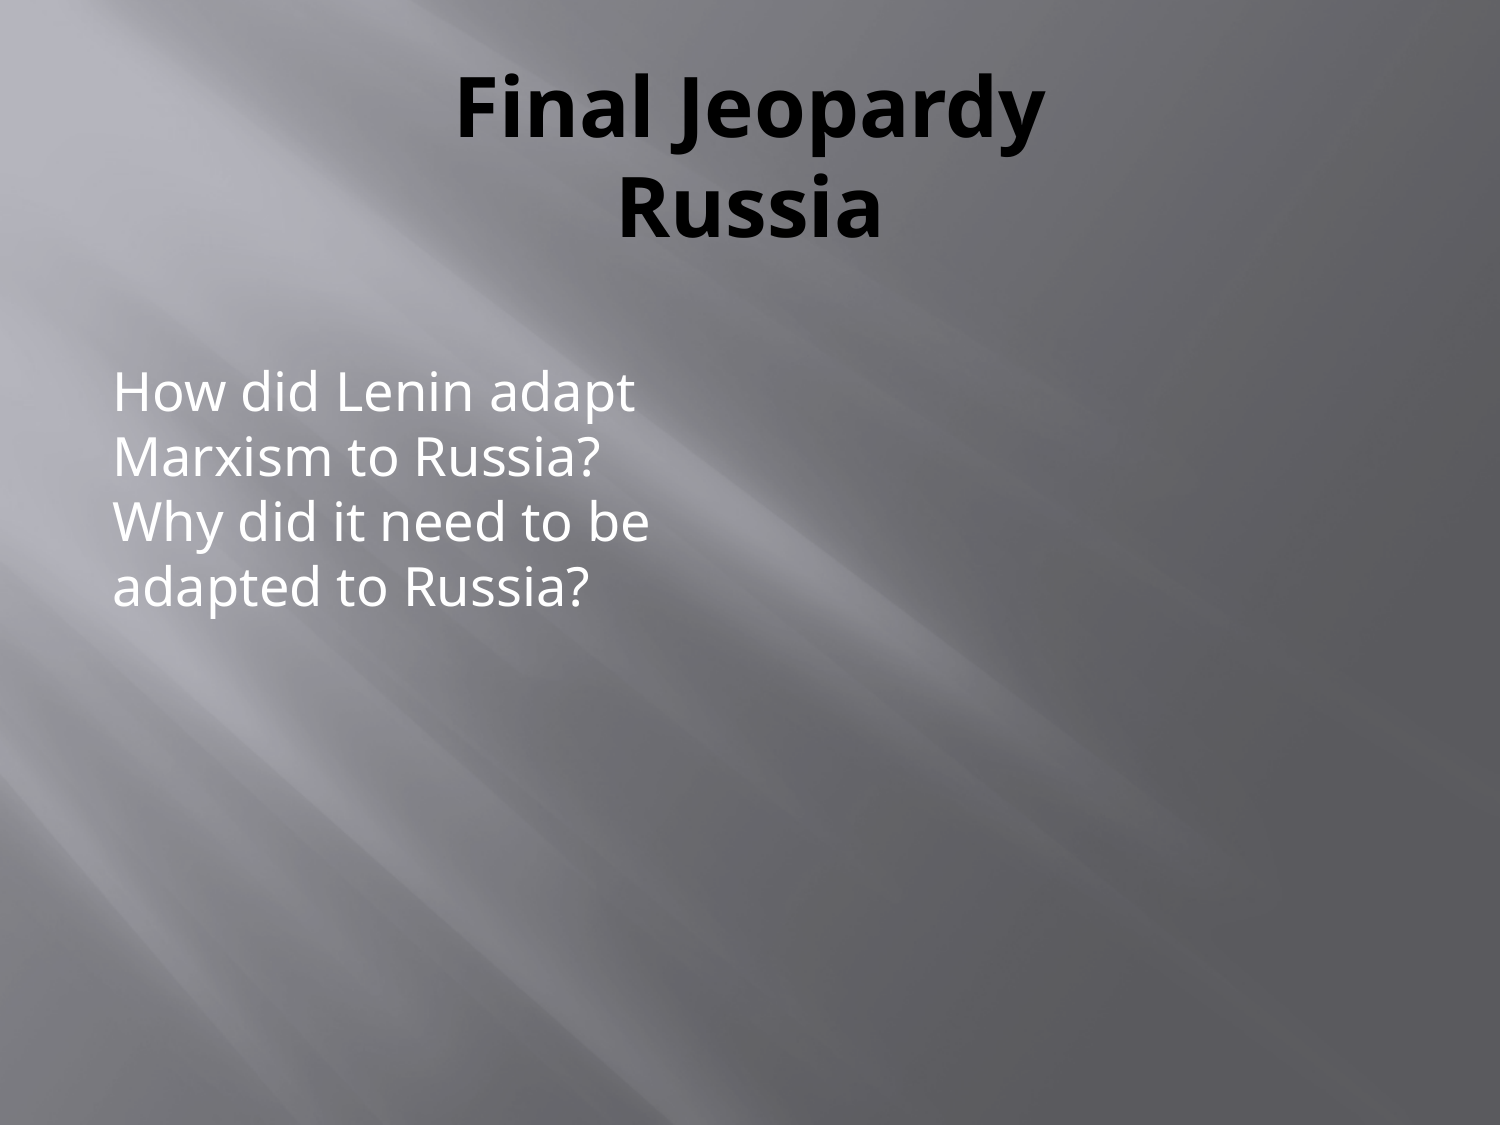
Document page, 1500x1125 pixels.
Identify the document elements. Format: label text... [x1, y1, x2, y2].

list How did Lenin adapt Marxism to Russia? Why did it need to be adapted to Russia? [75, 350, 738, 1005]
title Final Jeopardy Russia [75, 45, 1425, 263]
